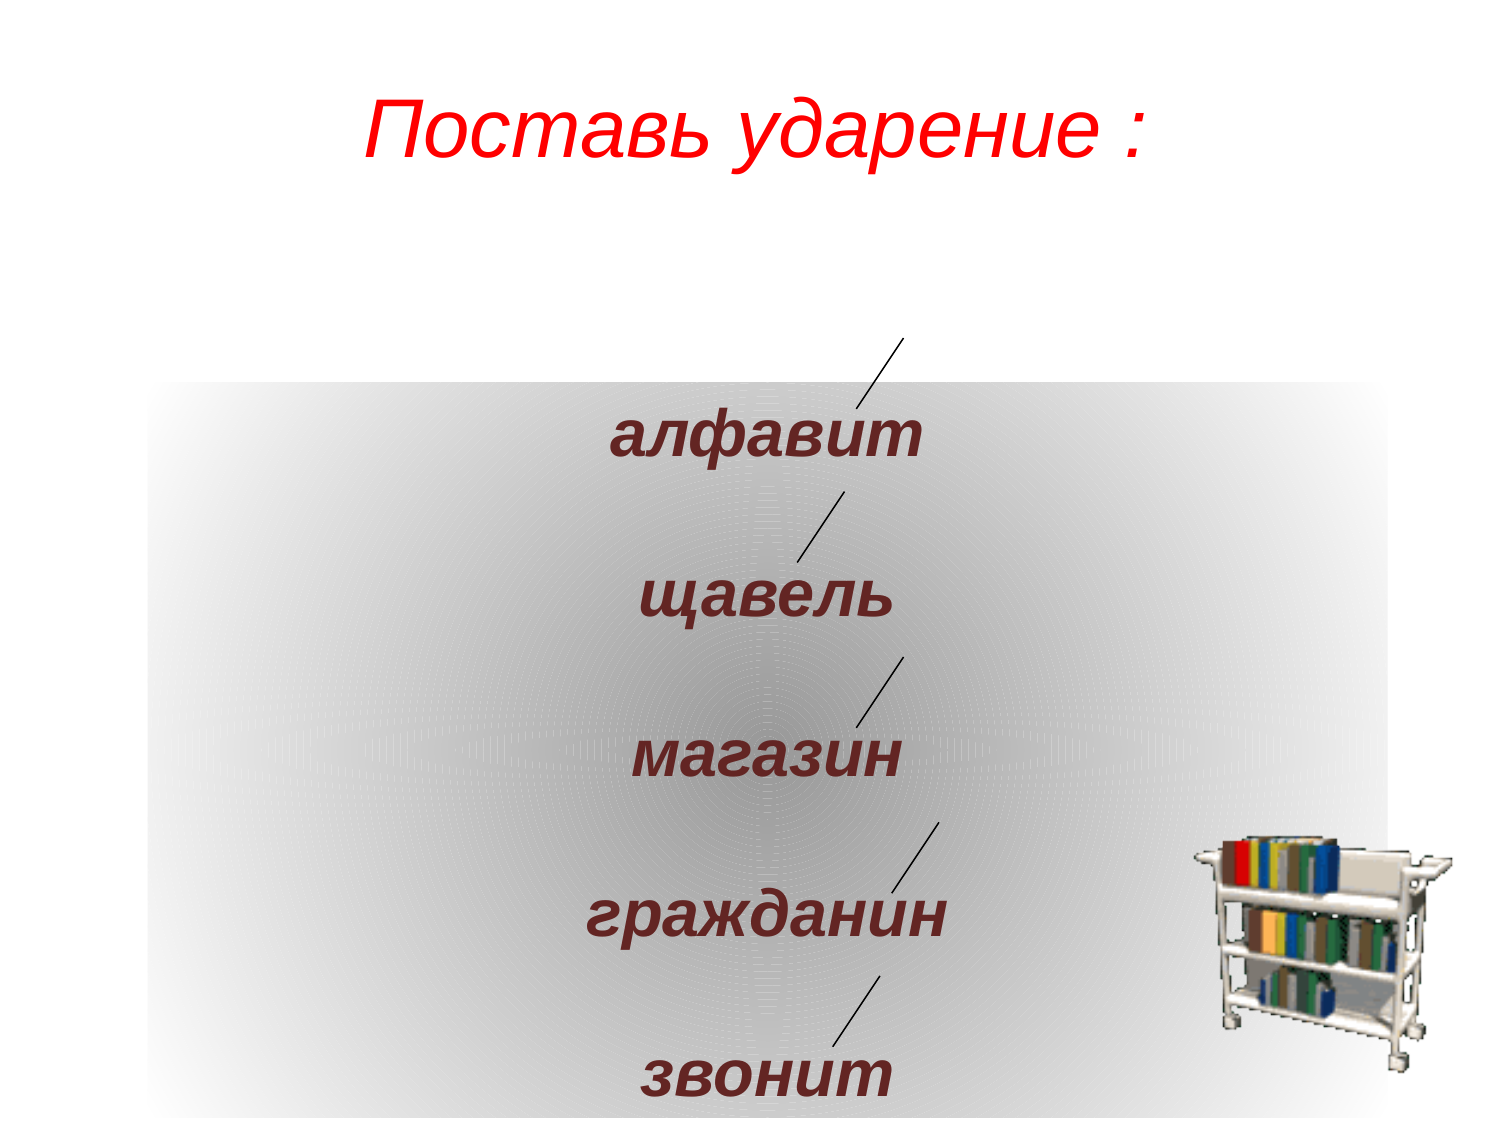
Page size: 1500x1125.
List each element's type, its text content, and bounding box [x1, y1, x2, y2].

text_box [844, 349, 916, 398]
picture [1174, 810, 1463, 1099]
text_box алфавит щавель магазин гражданин звонит [147, 382, 1388, 1118]
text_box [785, 503, 857, 551]
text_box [820, 987, 892, 1036]
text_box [879, 833, 951, 882]
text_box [844, 668, 916, 717]
text_box Поставь ударение : [171, 66, 1341, 220]
